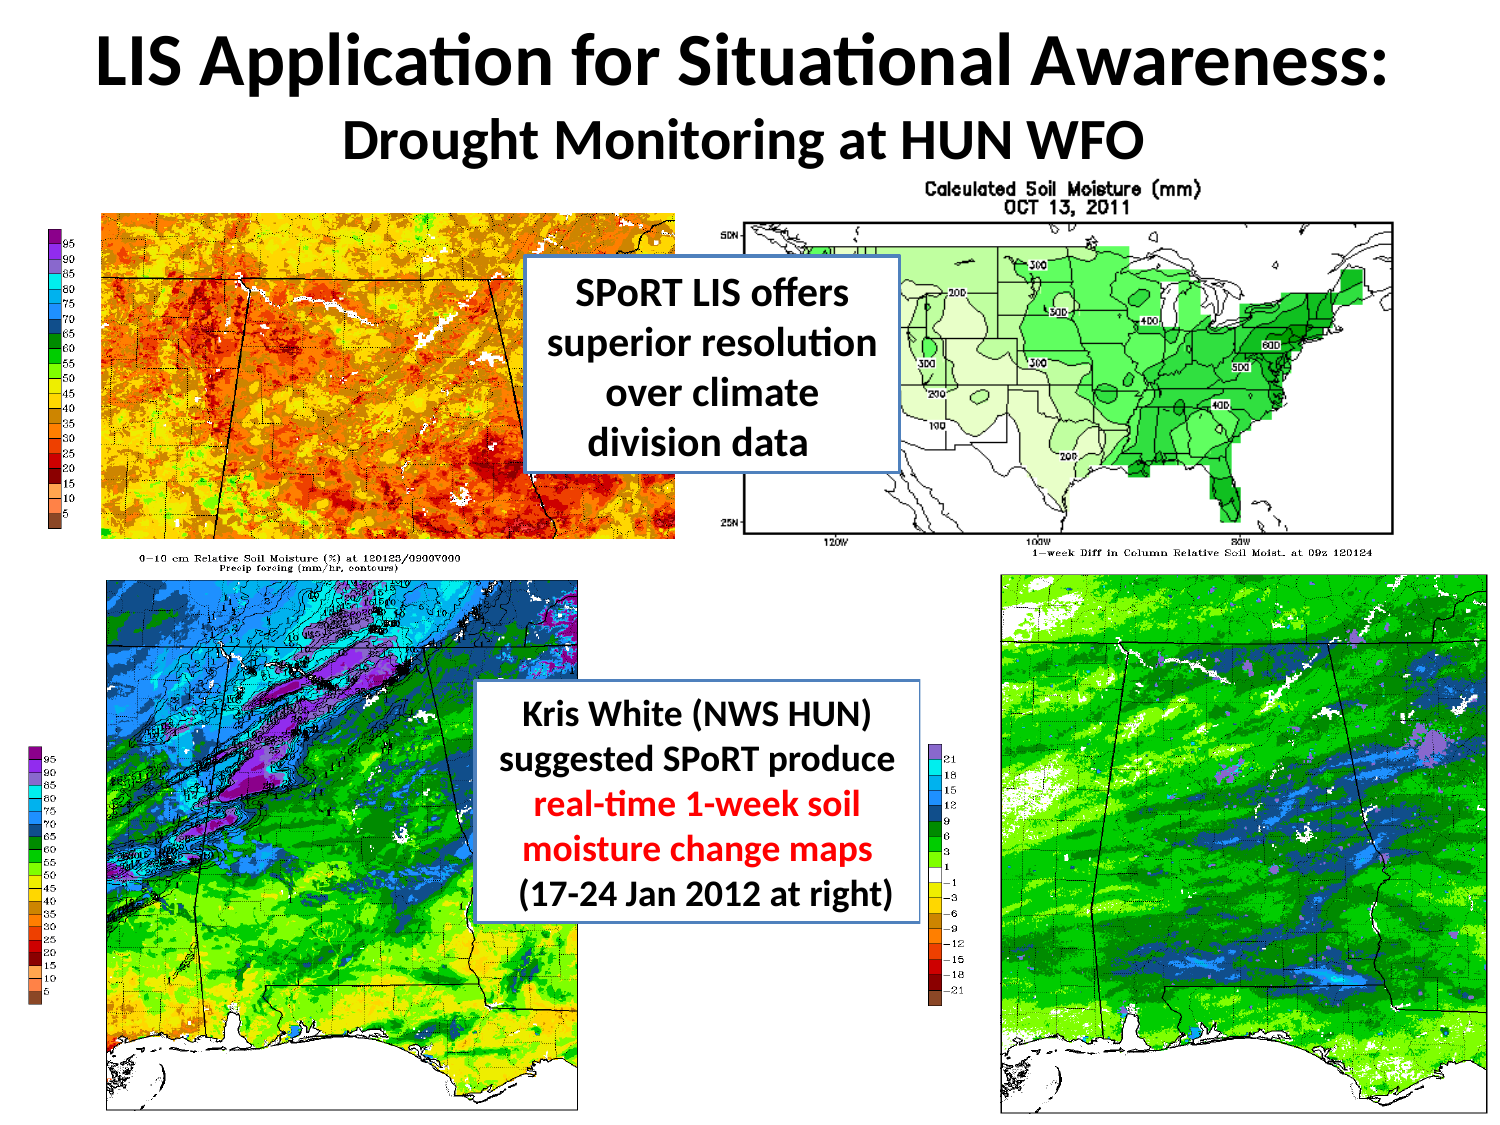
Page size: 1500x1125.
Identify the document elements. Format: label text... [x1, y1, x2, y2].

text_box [23, 212, 676, 539]
picture [712, 119, 1493, 1117]
text_box Kris White (NWS HUN) suggested SPoRT produce real-time 1-week soil moisture change maps (17-24 Jan 2012 at right) [605, 680, 914, 923]
text_box SPoRT LIS offers superior resolution over climate division data [679, 255, 707, 473]
text_box LIS Application for Situational Awareness: Drought Monitoring at HUN WFO [24, 3, 1463, 191]
picture [10, 547, 601, 1119]
